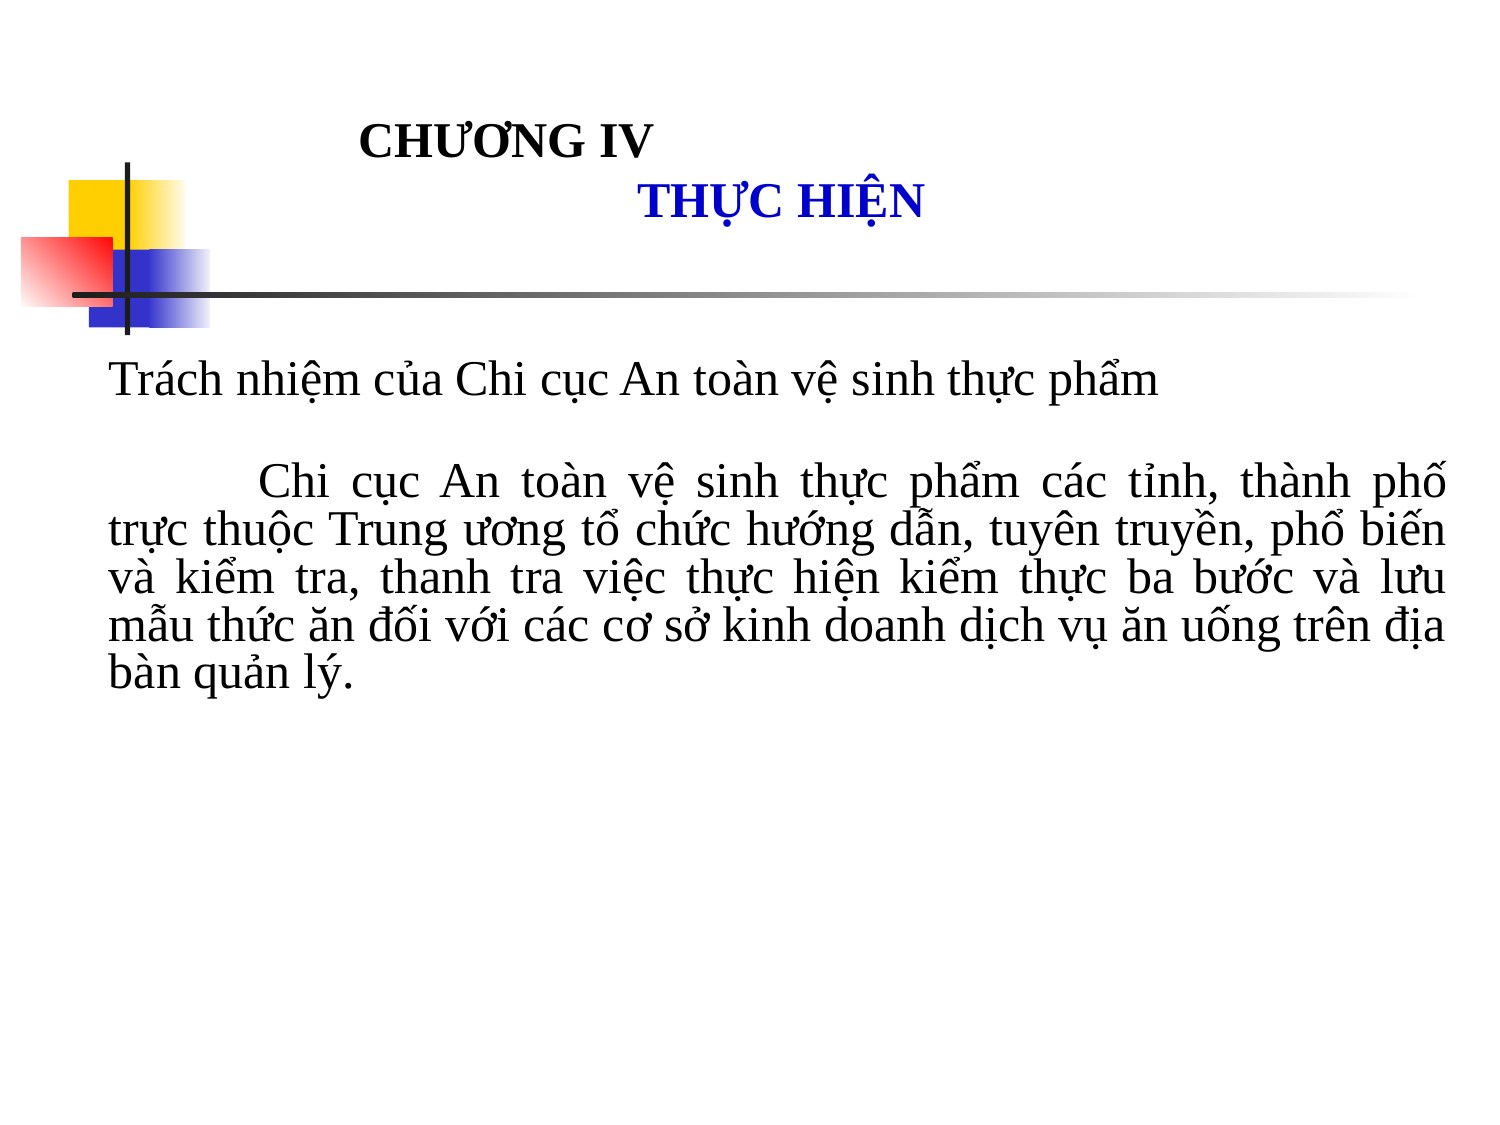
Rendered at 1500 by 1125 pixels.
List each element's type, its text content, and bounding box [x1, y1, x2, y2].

list Trách nhiệm của Chi cục An toàn vệ sinh thực phẩm Chi cục An toàn vệ sinh thực phẩm các tỉnh, thành phố trực thuộc Trung ương tổ chức hướng dẫn, tuyên truyền, phổ biến và kiểm tra, thanh tra việc thực hiện kiểm thực ba bước và lưu mẫu thức ăn đối với các cơ sở kinh doanh dịch vụ ăn uống trên địa bàn quản lý. [37, 350, 1463, 850]
text_box CHƯƠNG IV THỰC HIỆN [337, 99, 1100, 235]
